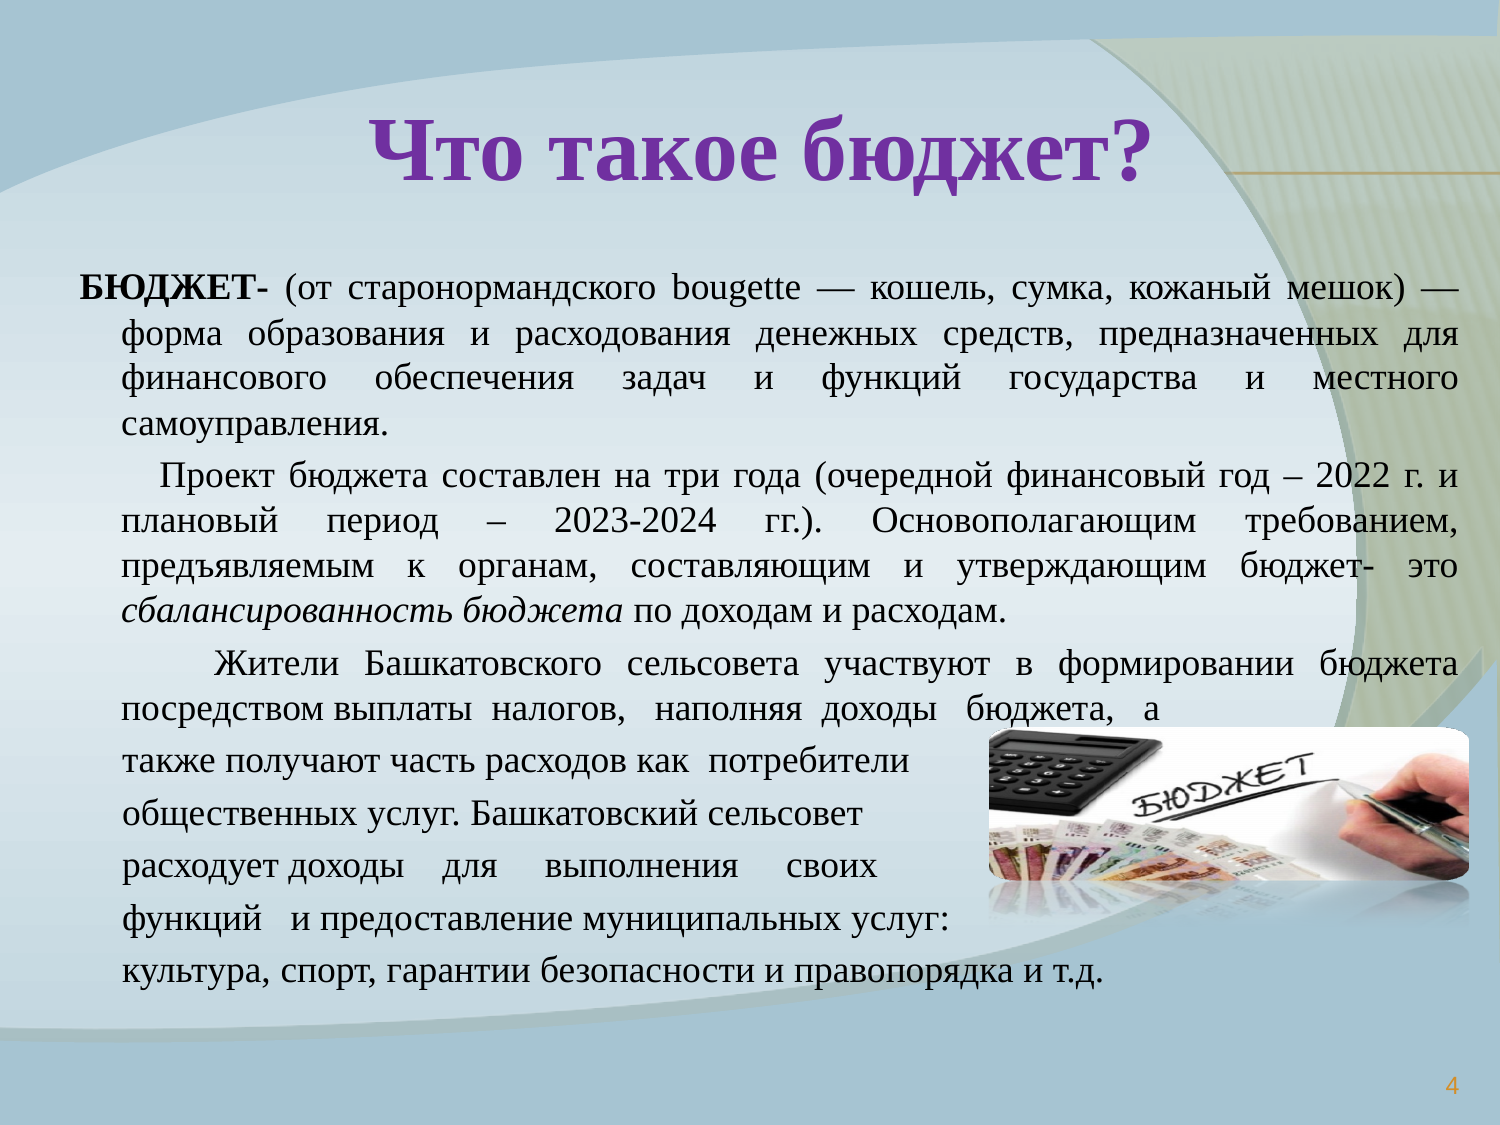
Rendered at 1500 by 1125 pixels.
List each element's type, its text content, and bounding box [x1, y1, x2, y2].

title Что такое бюджет? [50, 75, 1475, 213]
slide_number 4 [1350, 1061, 1475, 1103]
list БЮДЖЕТ- (от старонормандского bougette — кошель, сумка, кожаный мешок) — форма образования и расходования денежных средств, предназначенных для финансового обеспечения задач и функций государства и местного самоуправления. Проект бюджета составлен на три года (очередной финансовый год – 2022 г. и плановый период – 2023-2024 гг.). Основополагающим требованием, предъявляемым к органам, составляющим и утверждающим бюджет- это сбалансированность бюджета по доходам и расходам. Жители Башкатовского сельсовета участвуют в формировании бюджета посредством выплаты налогов, наполняя доходы бюджета, а также получают часть расходов как потребители общественных услуг. Башкатовский сельсовет расходует доходы для выполнения своих функций и предоставление муниципальных услуг: культура, спорт, гарантии безопасности и правопорядка и т.д. [49, 254, 1476, 998]
picture [985, 727, 1471, 1036]
